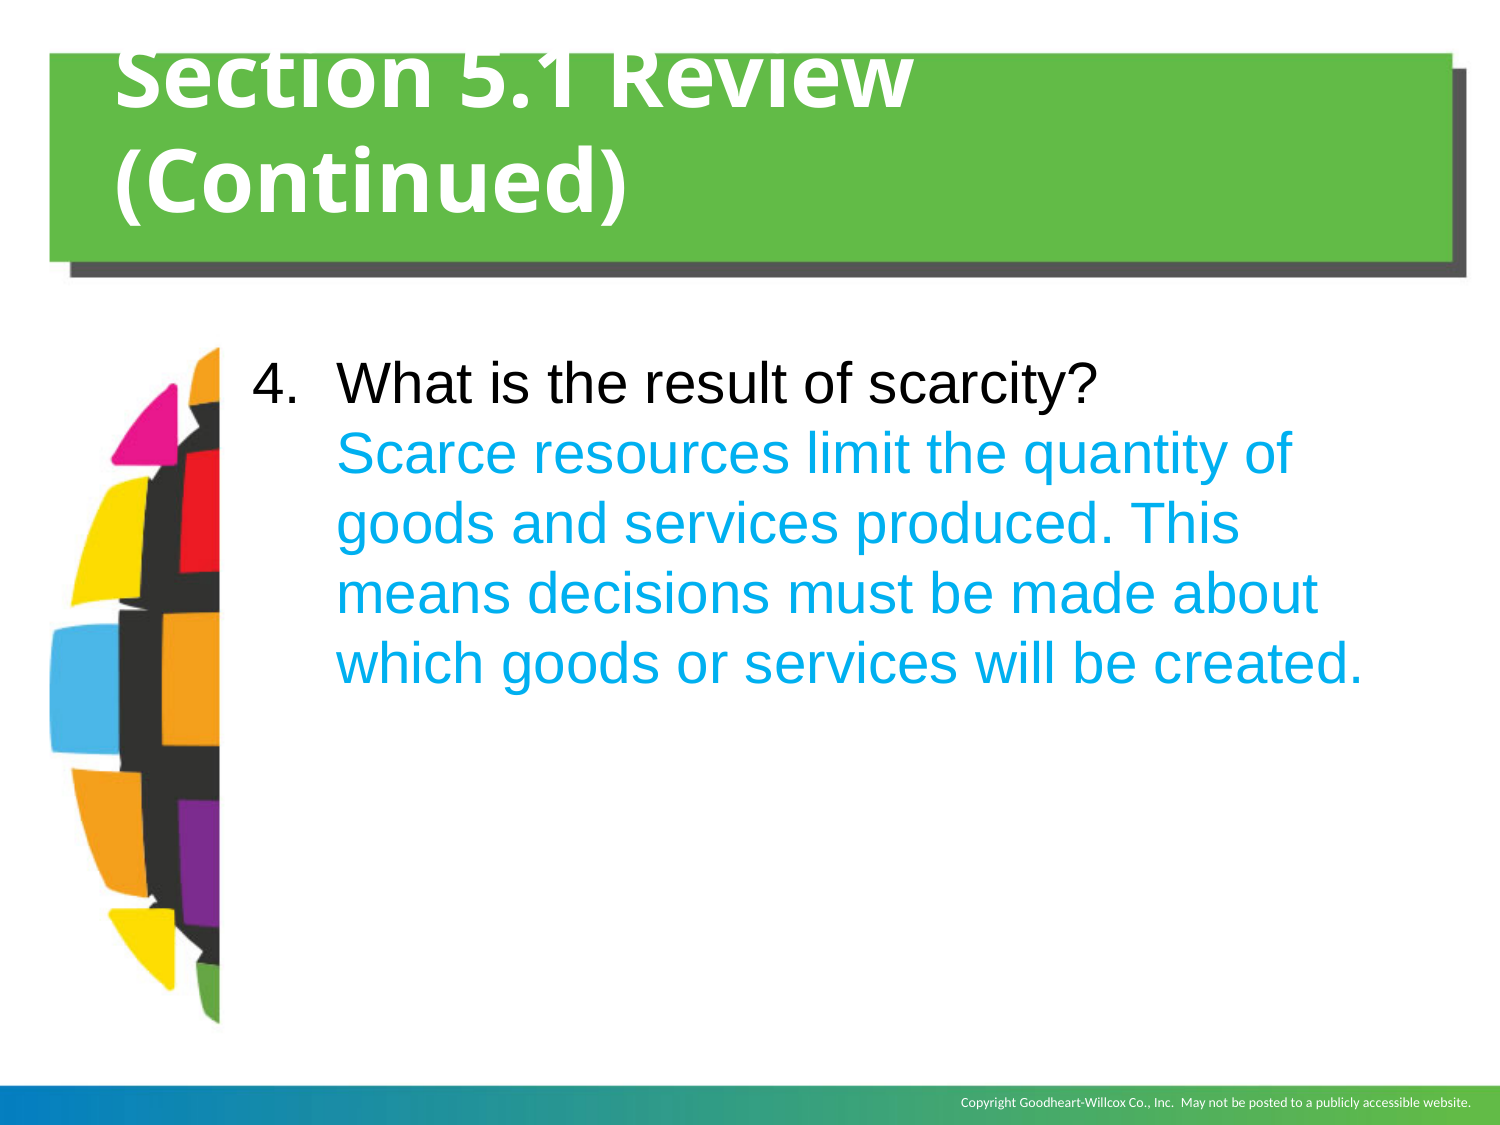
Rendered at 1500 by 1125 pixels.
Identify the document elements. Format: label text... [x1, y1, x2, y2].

picture [0, 0, 1500, 1125]
title Section 5.1 Review (Continued) [99, 74, 1438, 238]
list What is the result of scarcity? Scarce resources limit the quantity of goods and services produced. This means decisions must be made about which goods or services will be created. [237, 337, 1438, 1075]
